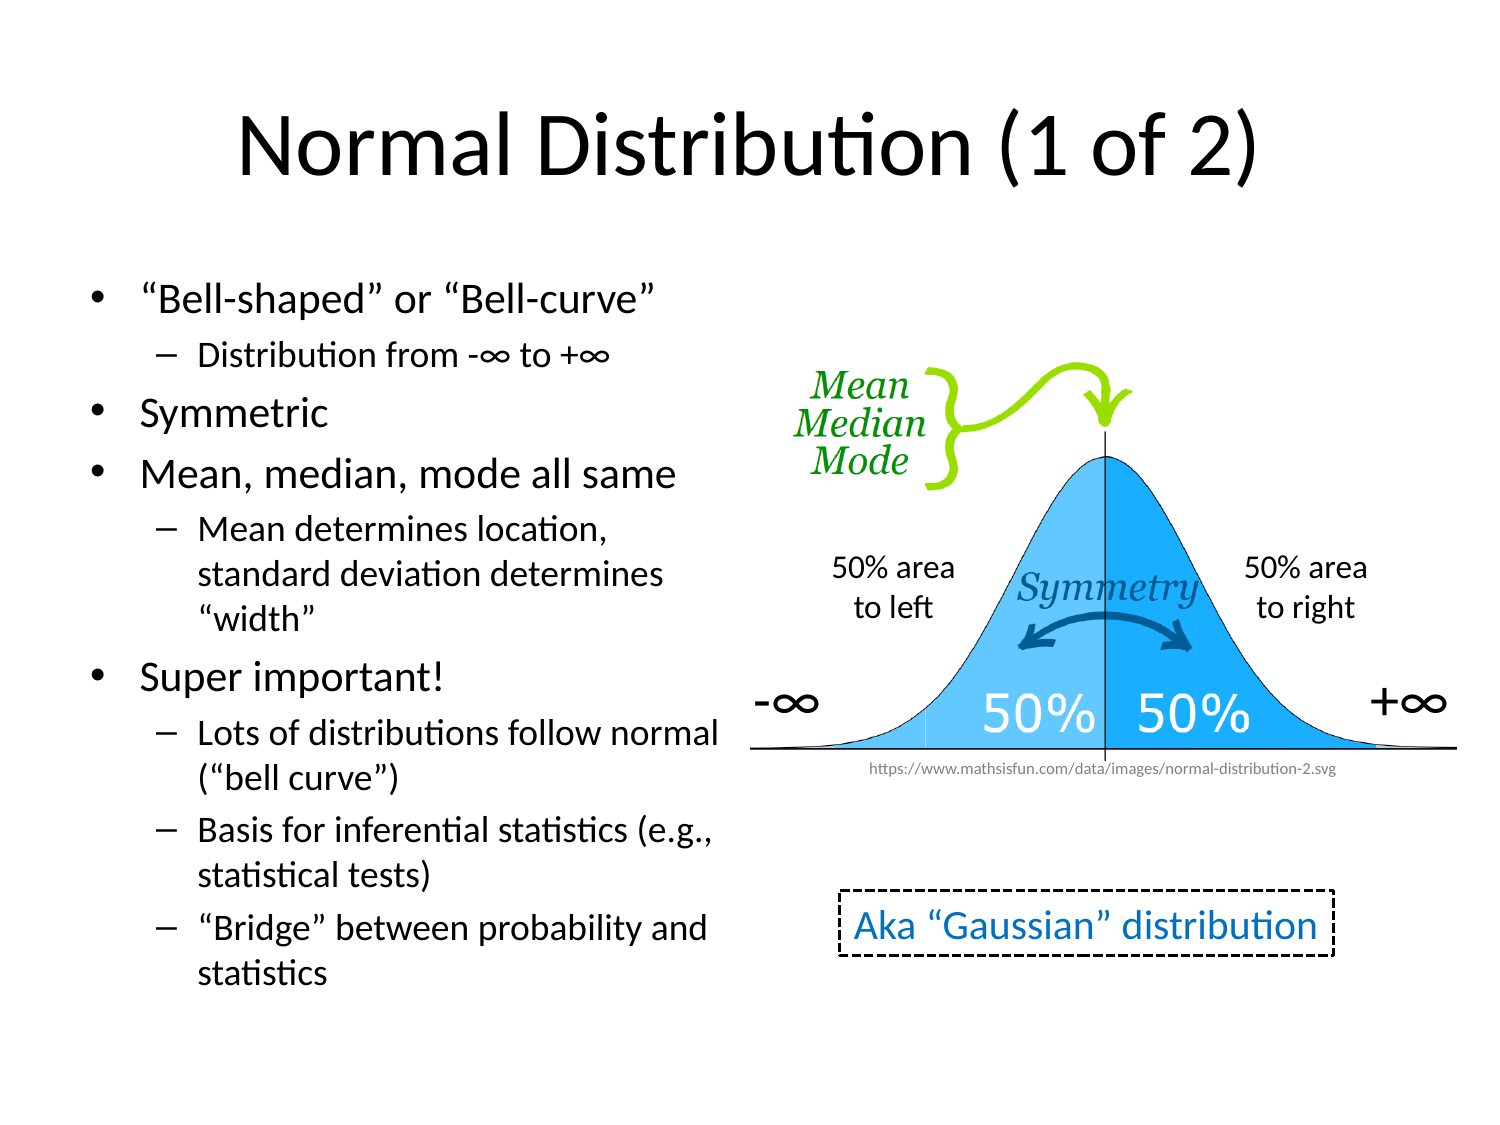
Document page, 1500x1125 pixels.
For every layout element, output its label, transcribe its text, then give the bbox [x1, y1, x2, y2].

text_box Aka “Gaussian” distribution [839, 890, 1334, 956]
list “Bell-shaped” or “Bell-curve” Distribution from -∞ to +∞ Symmetric Mean, median, mode all same Mean determines location, standard deviation determines “width” Super important! Lots of distributions follow normal (“bell curve”) Basis for inferential statistics (e.g., statistical tests) “Bridge” between probability and statistics [75, 262, 760, 1005]
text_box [737, 362, 1466, 786]
title Normal Distribution (1 of 2) [75, 45, 1425, 233]
